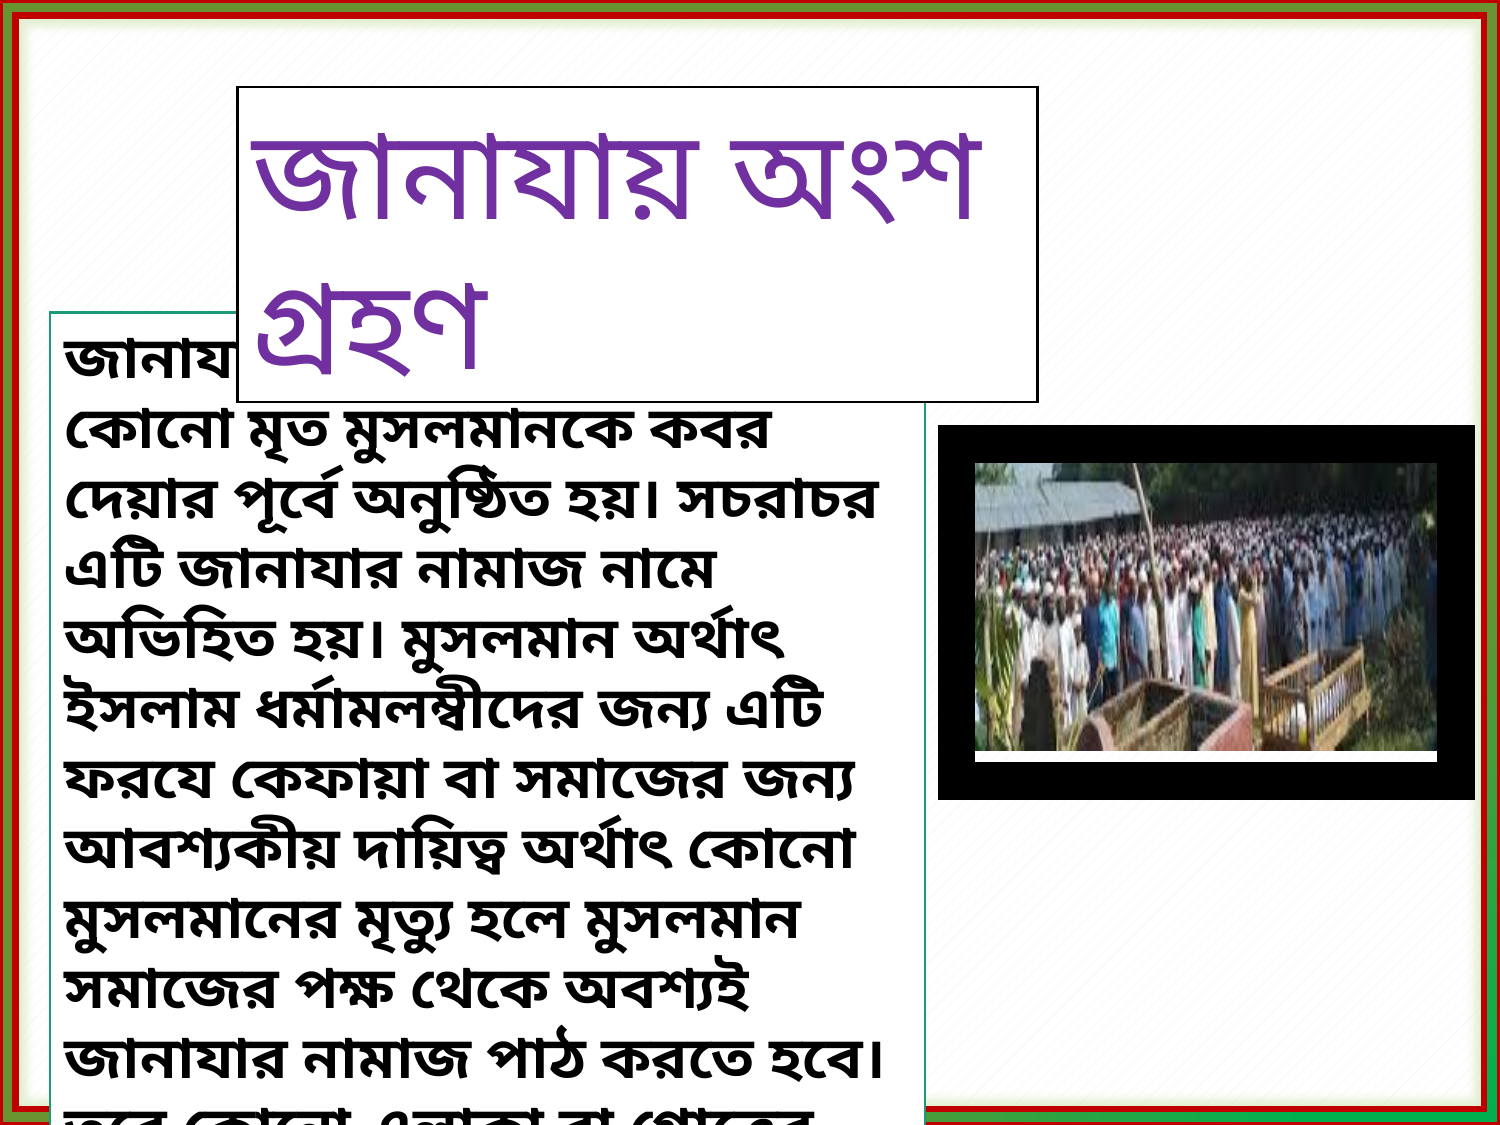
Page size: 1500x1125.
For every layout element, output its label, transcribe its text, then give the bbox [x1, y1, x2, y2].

text_box জানাযা একটি বিশেষ প্রার্থনা যা কোনো মৃত মুসলমানকে কবর দেয়ার পূর্বে অনুষ্ঠিত হয়। সচরাচর এটি জানাযার নামাজ নামে অভিহিত হয়। মুসলমান অর্থাৎ ইসলাম ধর্মামলম্বীদের জন্য এটি ফরযে কেফায়া বা সমাজের জন্য আবশ্যকীয় দায়িত্ব অর্থাৎ কোনো মুসলমানের মৃত্যু হলে মুসলমান সমাজের পক্ষ থেকে অবশ্যই জানাযার নামাজ পাঠ করতে হবে। তবে কোনো এলাকা বা গোত্রের পক্ষ থেকে একজন আদায় করলে সকলের পক্ষ থেকে তা আদায় হয়ে যায়। [49, 311, 926, 1125]
text_box জানাযায় অংশ গ্রহণ [236, 86, 1039, 403]
picture [974, 462, 1438, 763]
